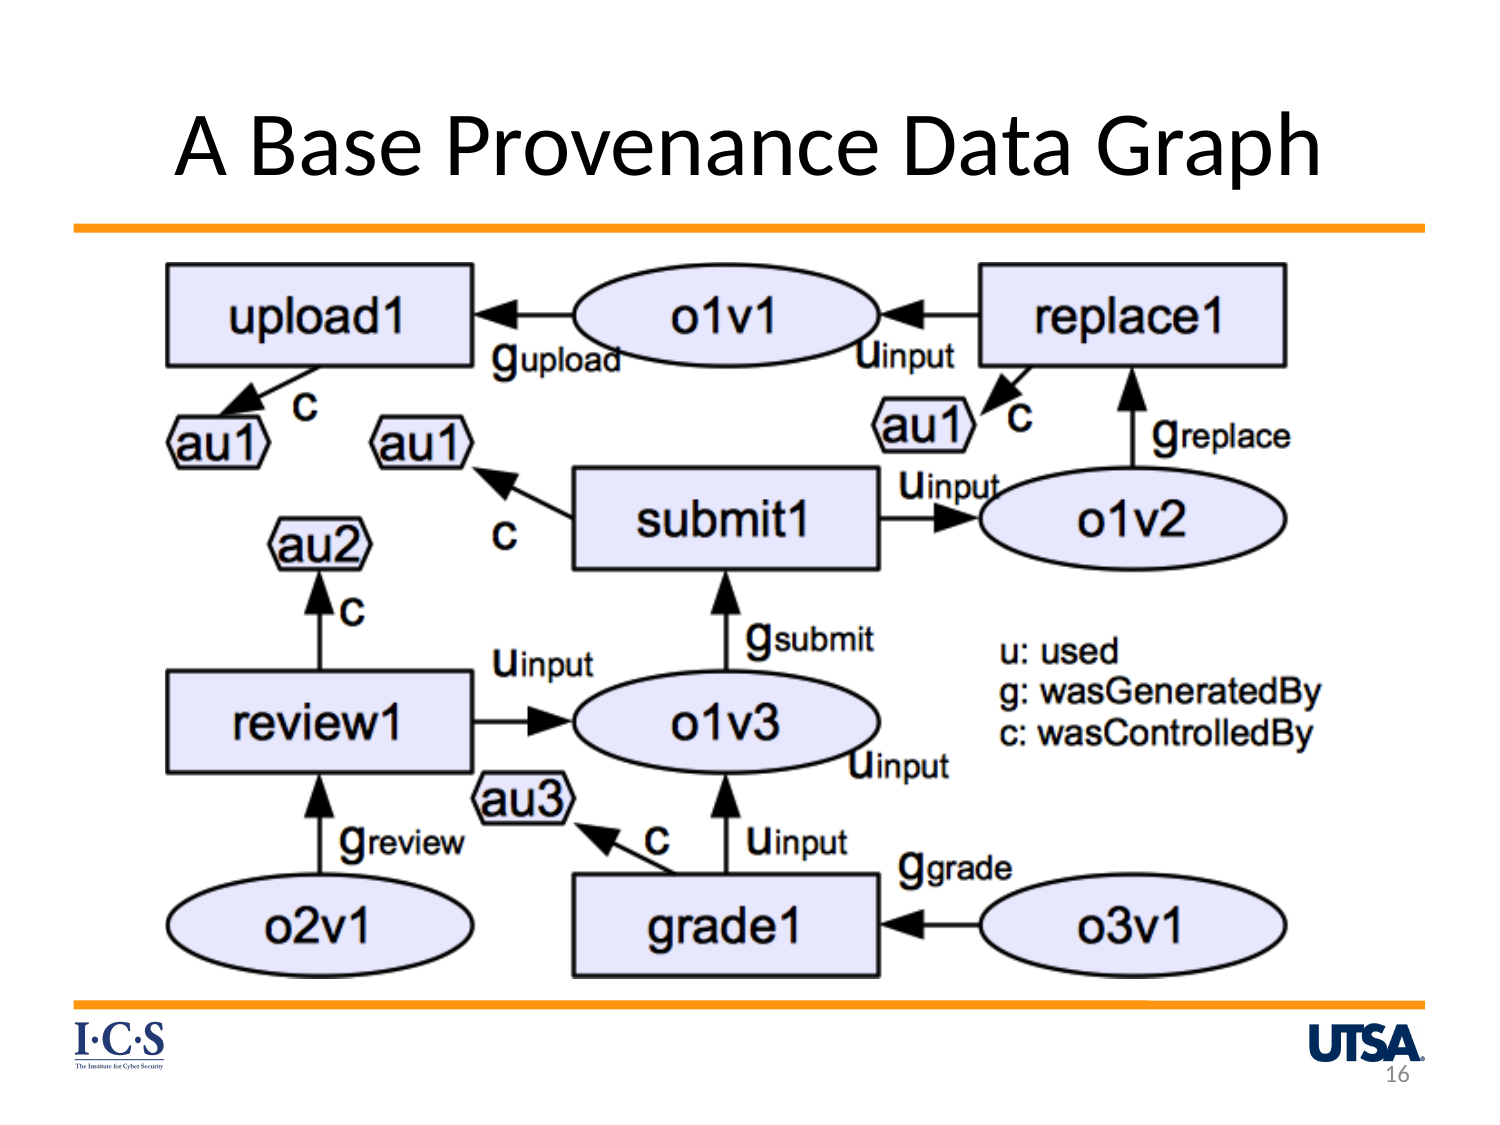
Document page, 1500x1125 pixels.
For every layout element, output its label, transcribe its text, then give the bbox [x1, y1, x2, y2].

slide_number 16 [1074, 1042, 1425, 1103]
picture [73, 1014, 165, 1071]
title A Base Provenance Data Graph [75, 45, 1425, 233]
picture [165, 262, 1389, 980]
picture [1309, 1023, 1425, 1042]
